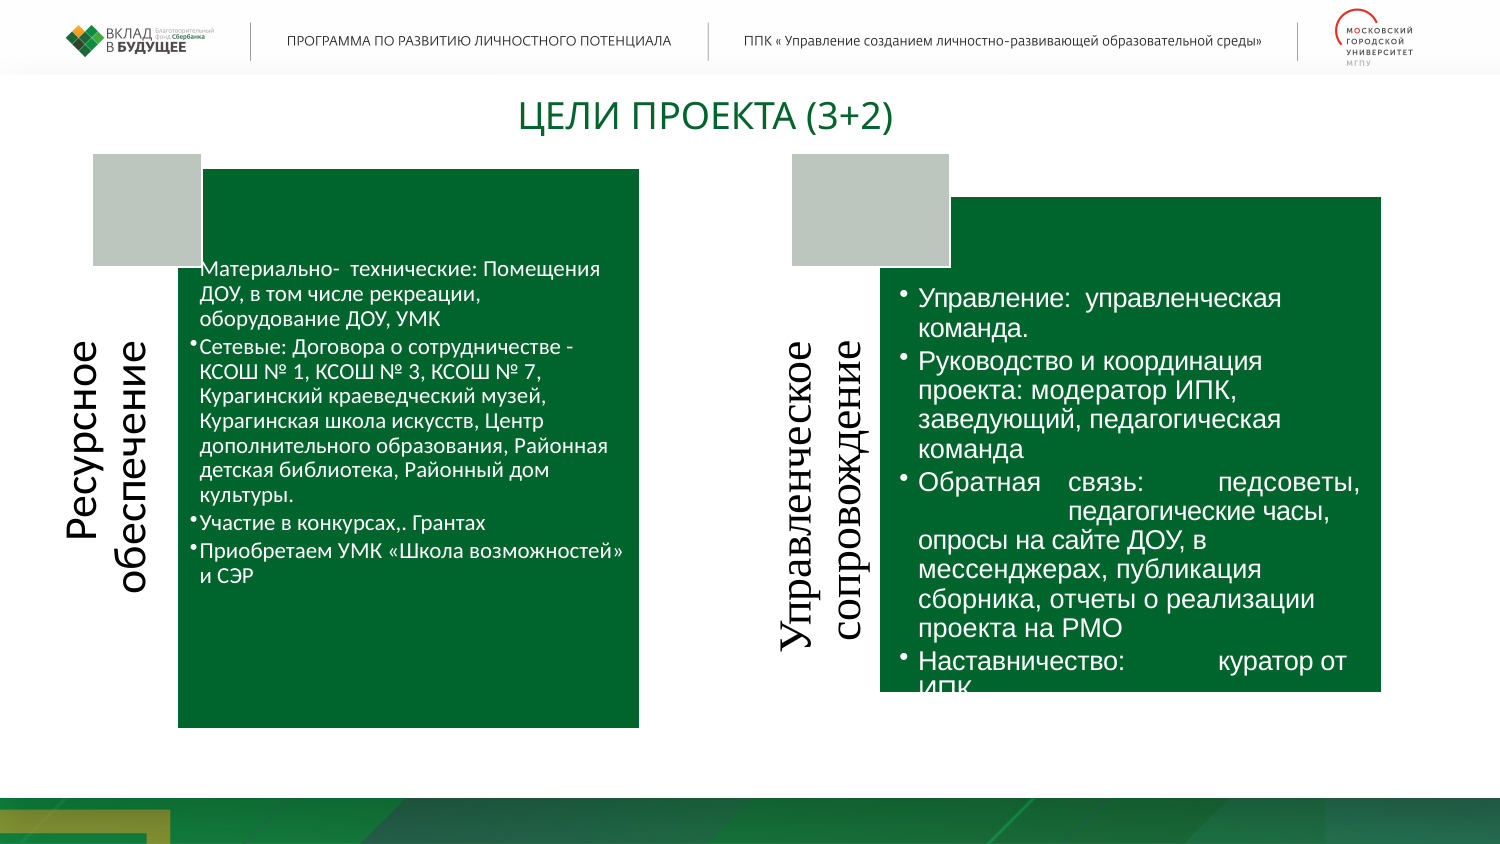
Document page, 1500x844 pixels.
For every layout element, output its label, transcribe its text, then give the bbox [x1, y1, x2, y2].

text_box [48, 152, 1382, 791]
picture [0, 0, 1500, 844]
text_box ЦЕЛИ ПРОЕКТА (3+2) [502, 89, 909, 145]
